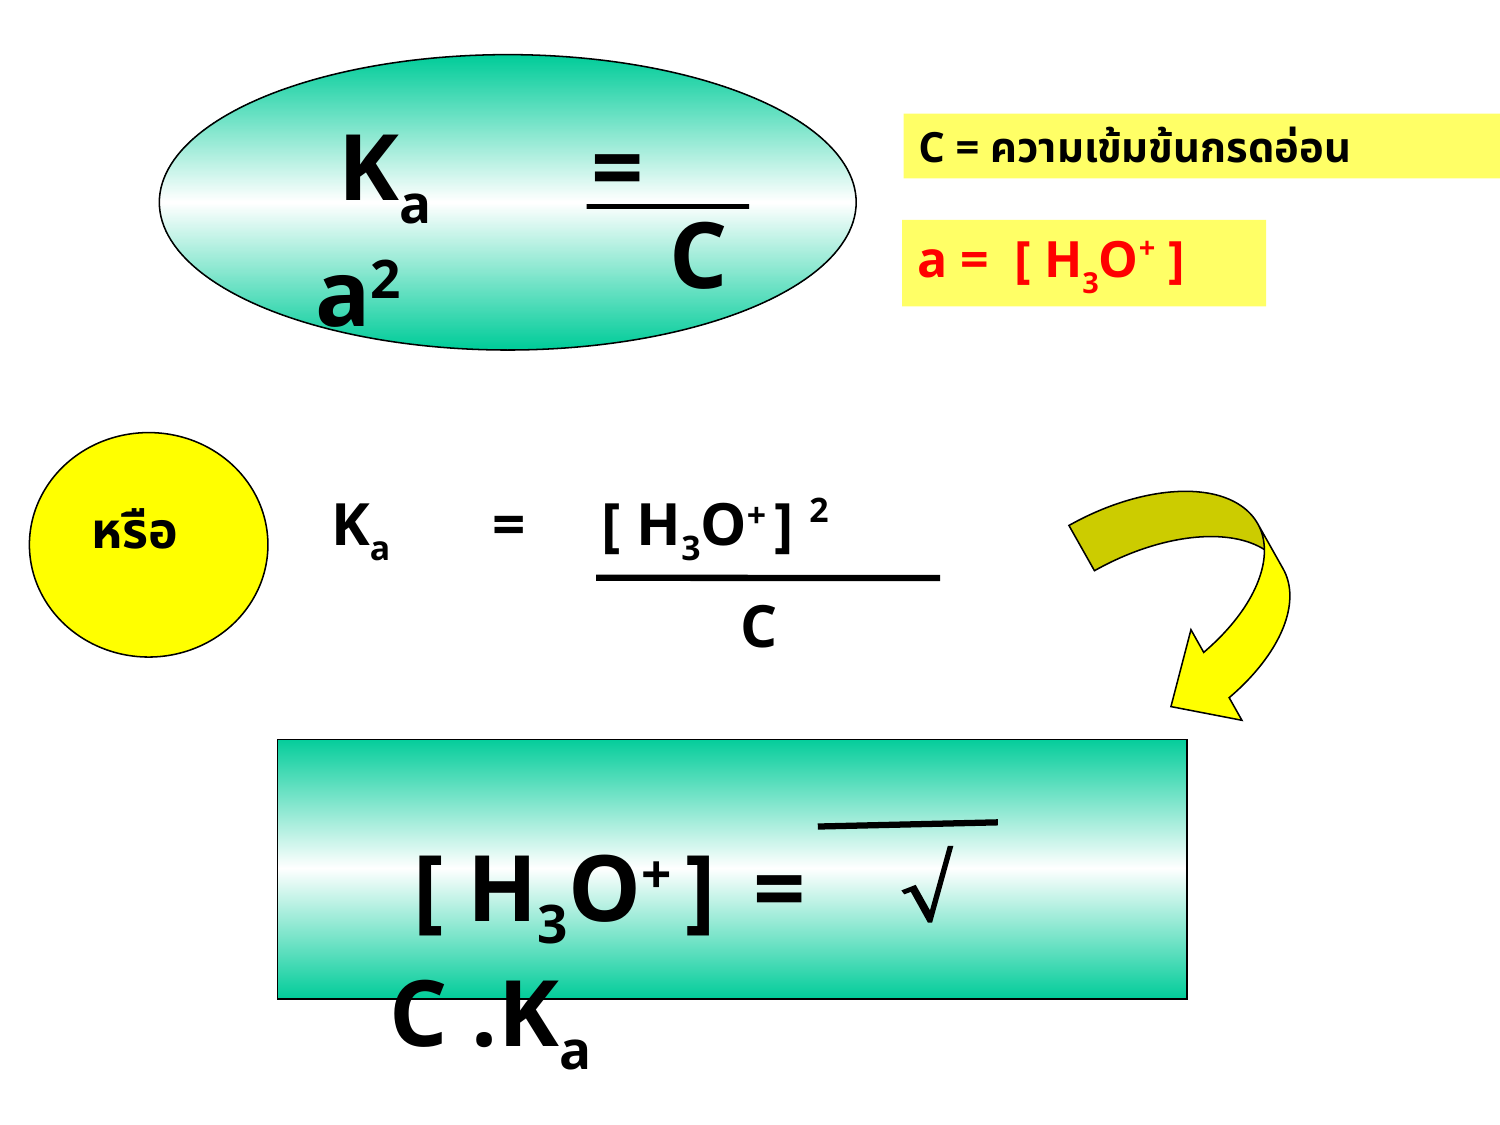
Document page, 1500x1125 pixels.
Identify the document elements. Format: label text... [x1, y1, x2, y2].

text_box [307, 323, 709, 351]
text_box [277, 739, 1188, 1000]
text_box [29, 432, 268, 658]
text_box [300, 479, 1152, 668]
text_box C = ความเข้มข้นกรดอ่อน [903, 113, 1500, 179]
text_box a = [ H3O+ ] [902, 219, 1267, 307]
text_box หรือ [76, 491, 207, 567]
text_box [159, 54, 759, 320]
text_box [1156, 491, 1290, 721]
text_box [816, 133, 857, 272]
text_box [299, 101, 813, 315]
